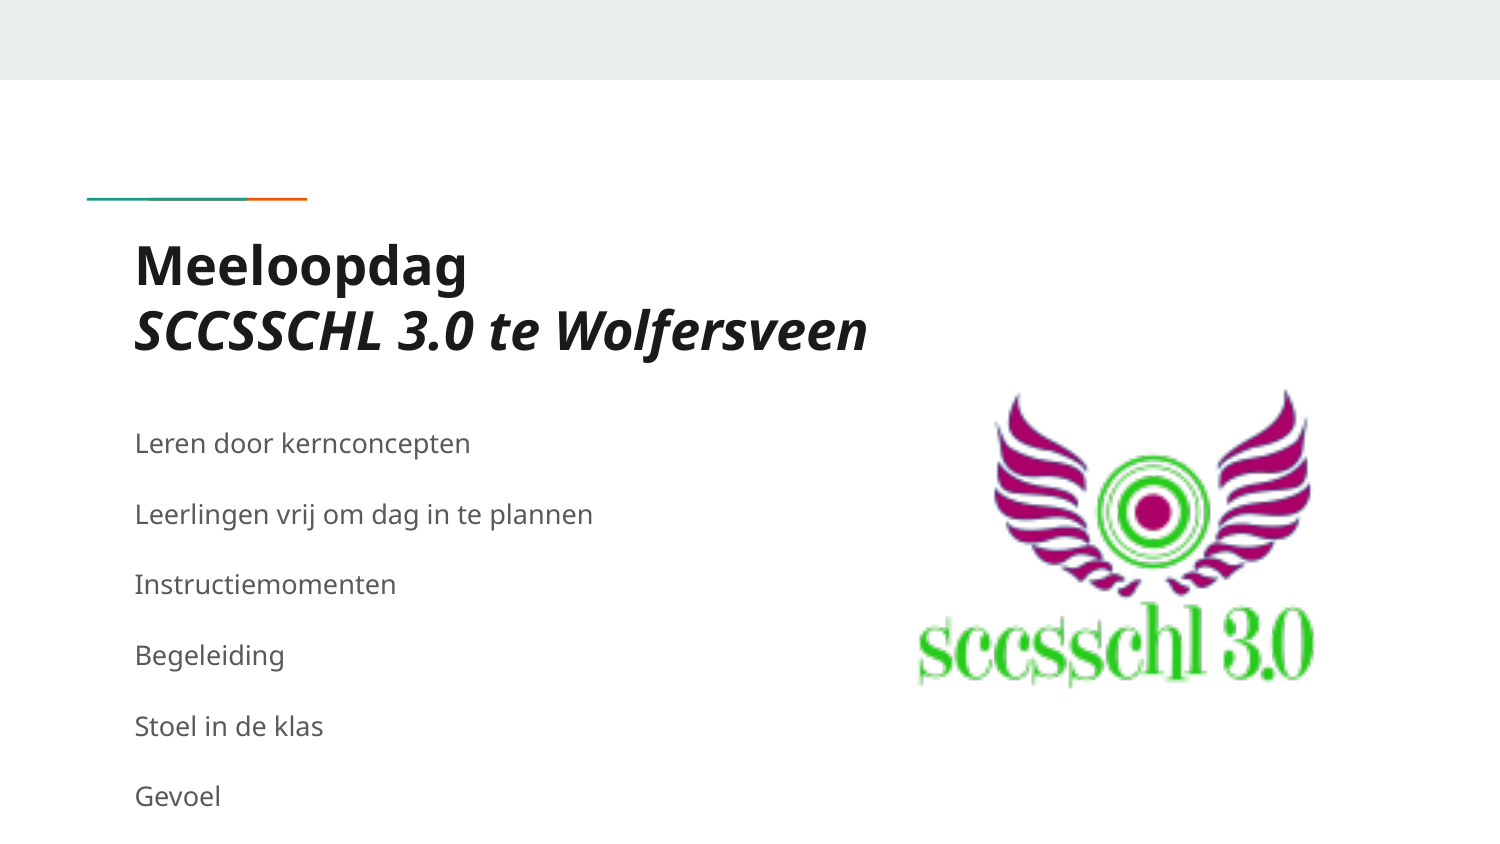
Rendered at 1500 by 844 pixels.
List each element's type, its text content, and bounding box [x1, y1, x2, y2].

picture [795, 373, 1440, 713]
list Leren door kernconcepten Leerlingen vrij om dag in te plannen Instructiemomenten Begeleiding Stoel in de klas Gevoel [119, 341, 1381, 712]
title Meeloopdag SCCSSCHL 3.0 te Wolfersveen [119, 216, 1381, 305]
